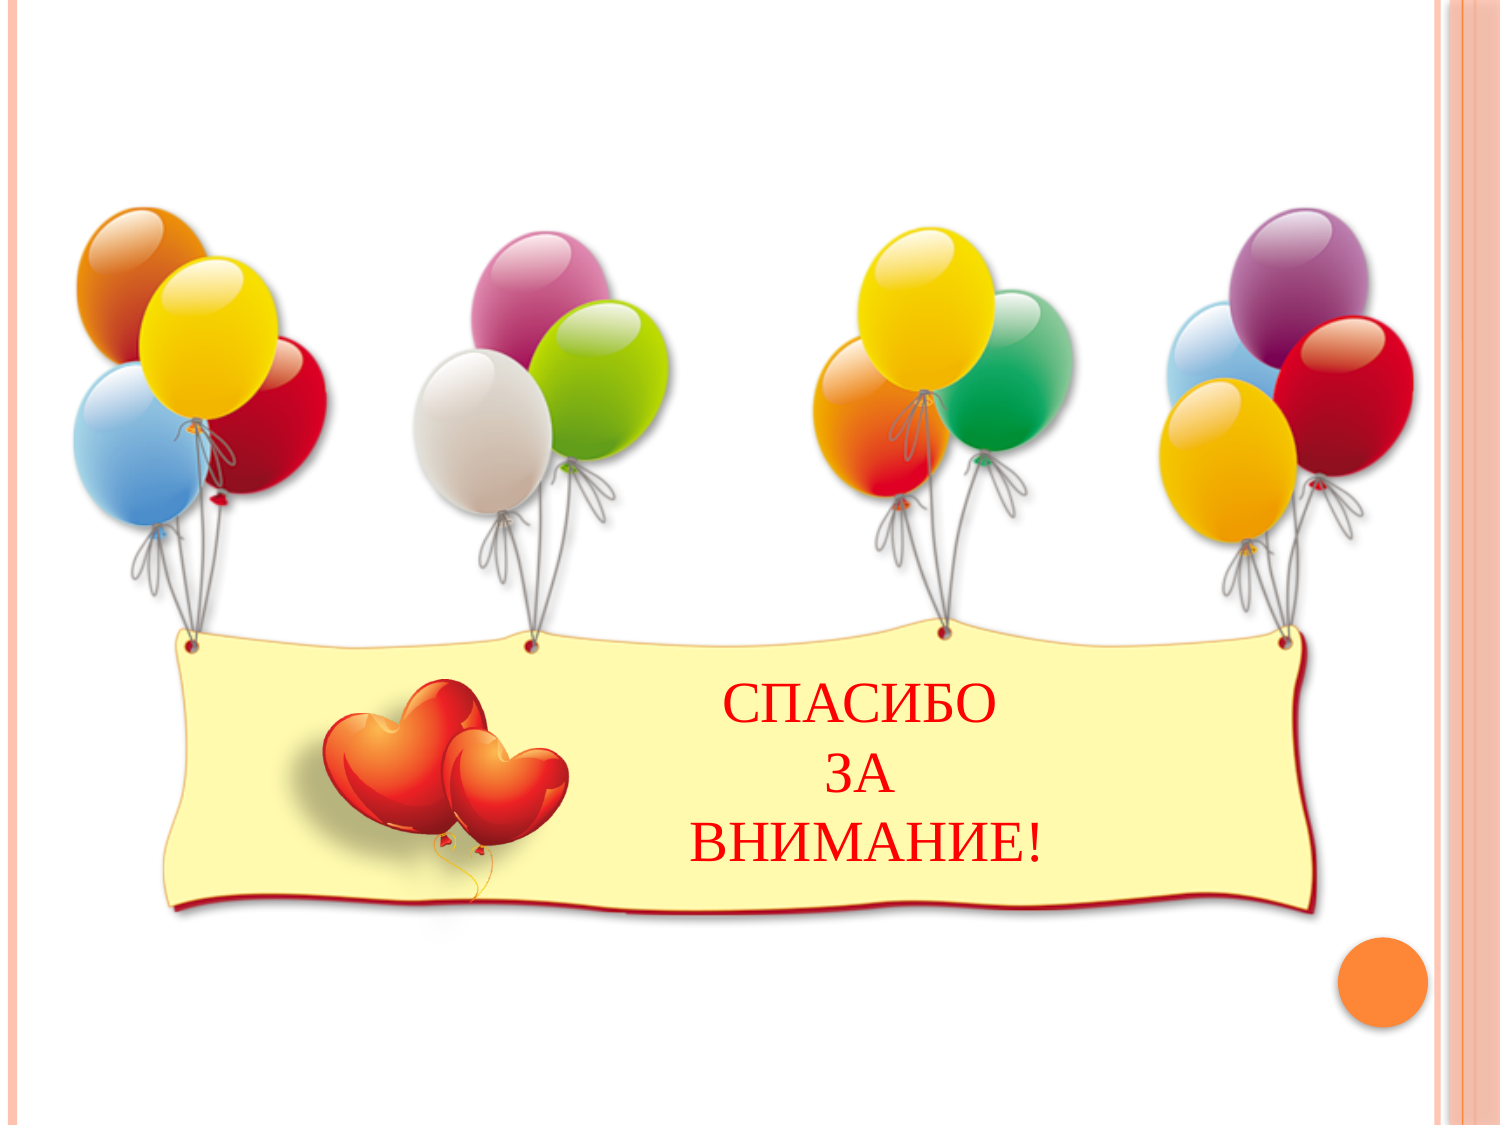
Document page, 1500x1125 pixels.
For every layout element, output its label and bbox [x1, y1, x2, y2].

picture [304, 679, 585, 904]
list [46, 116, 1442, 1009]
